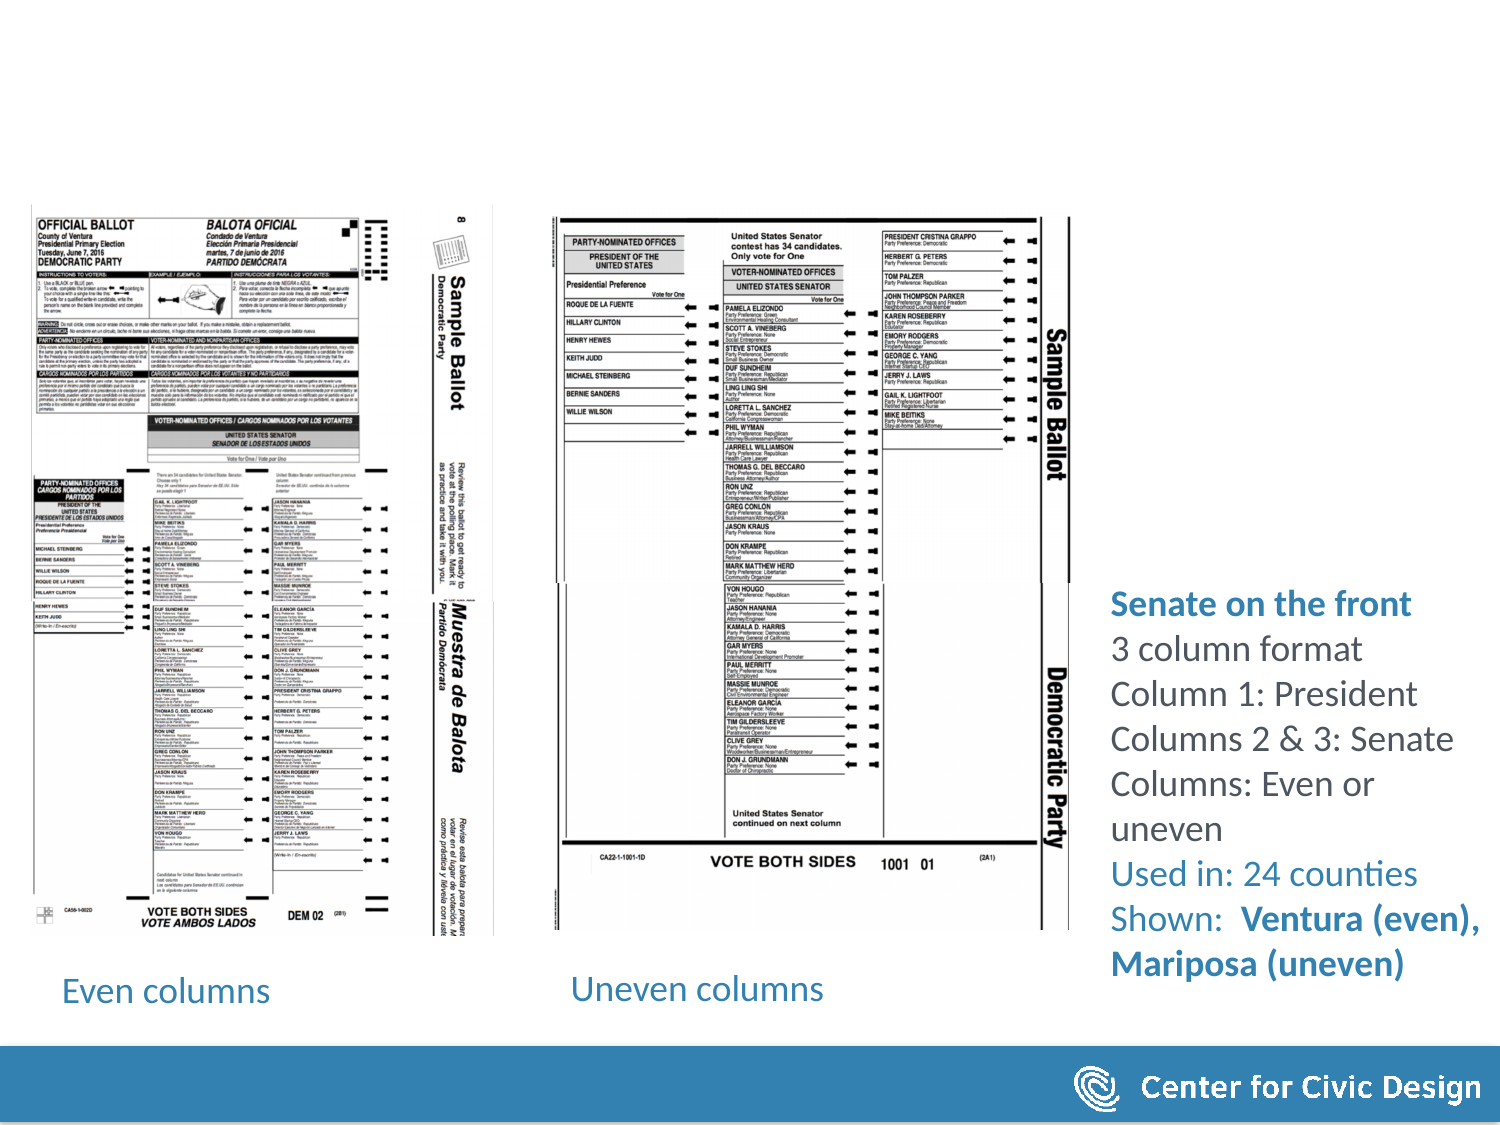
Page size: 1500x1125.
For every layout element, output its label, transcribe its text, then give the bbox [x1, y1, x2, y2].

picture [1074, 1066, 1480, 1112]
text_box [552, 204, 1080, 930]
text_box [29, 204, 499, 937]
text_box Uneven columns [555, 956, 840, 1016]
text_box Senate on the front 3 column format Column 1: President Columns 2 & 3: Senate Columns: Even or uneven Used in: 24 counties Shown: Ventura (even), Mariposa (uneven) [1095, 571, 1500, 992]
text_box Even columns [47, 958, 286, 1018]
